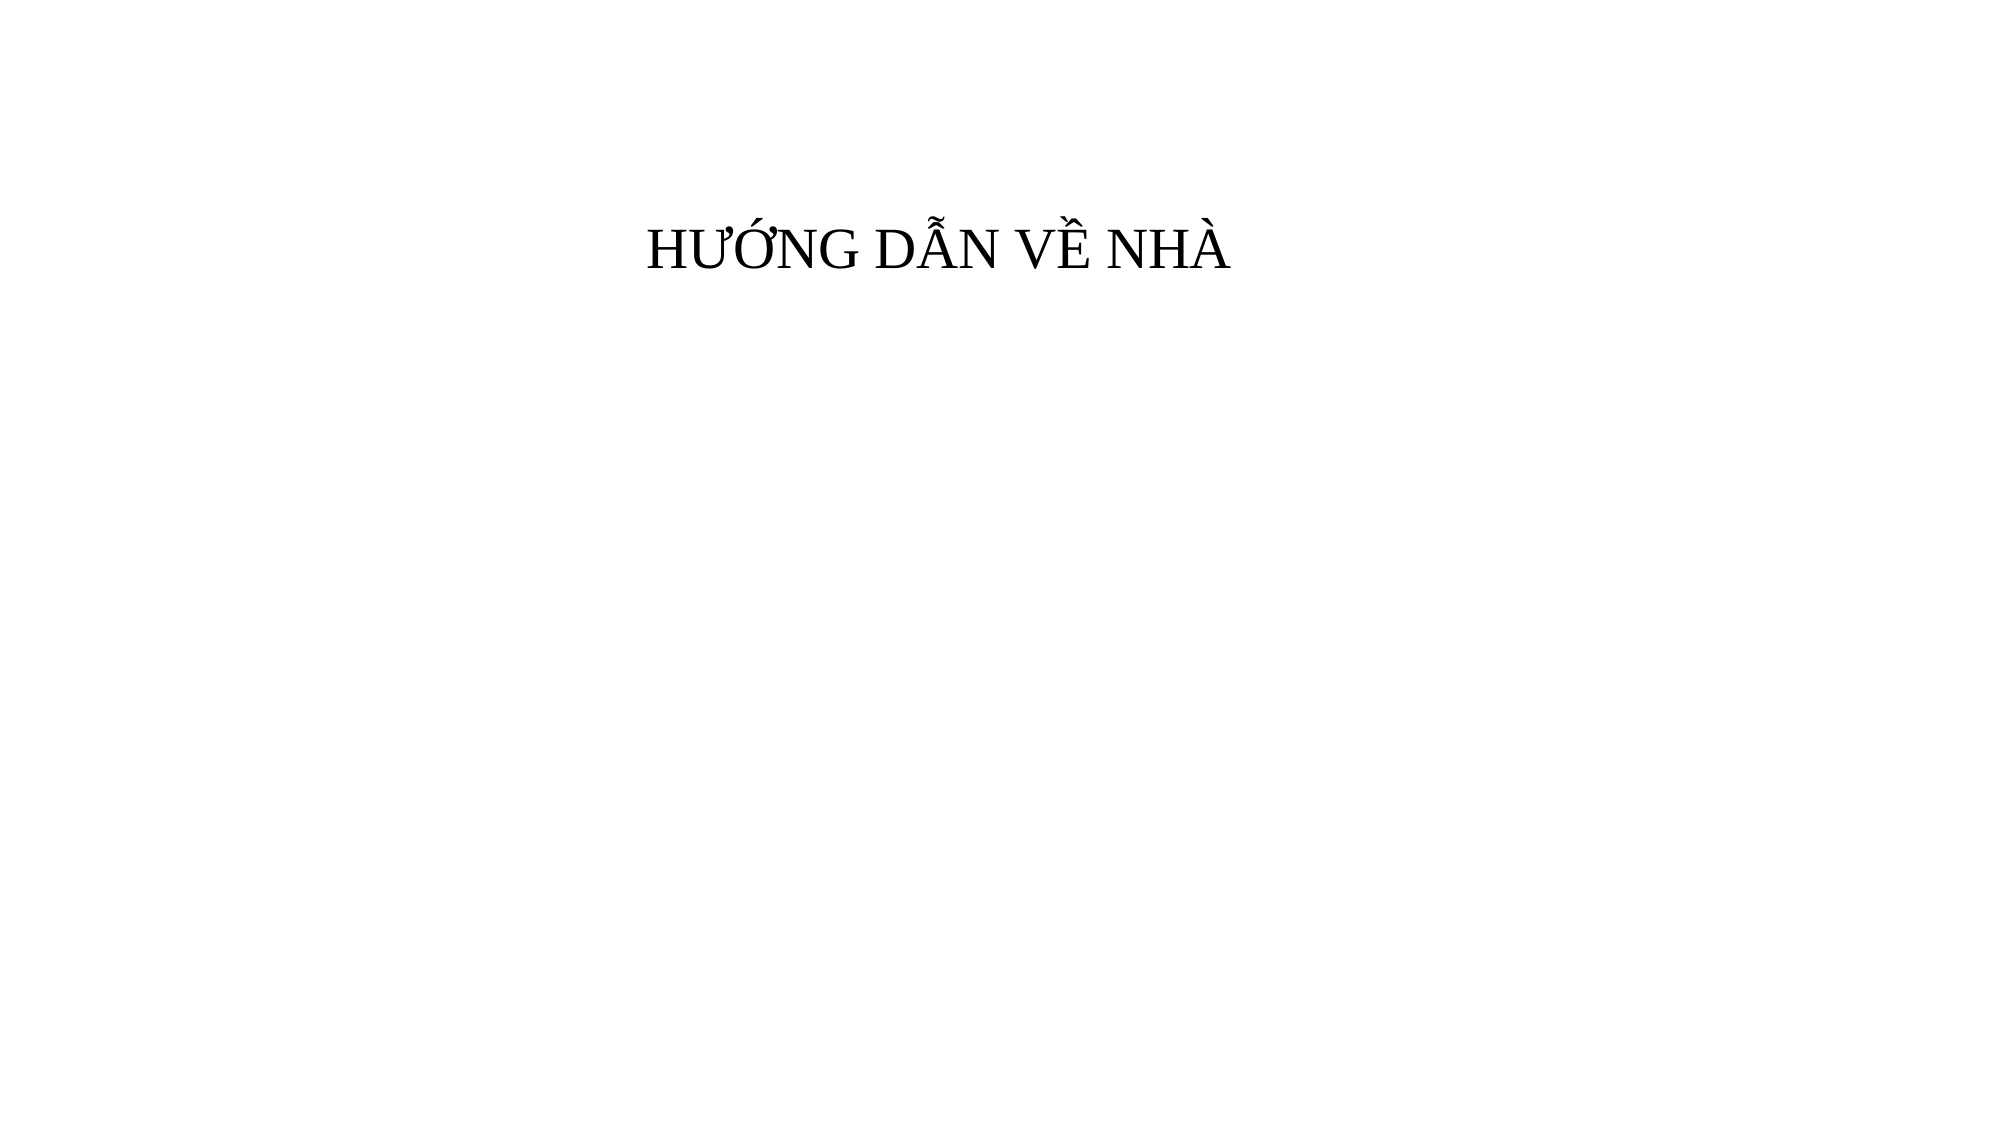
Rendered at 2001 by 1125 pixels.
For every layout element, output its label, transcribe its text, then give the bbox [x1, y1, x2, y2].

text_box HƯỚNG DẪN VỀ NHÀ [184, 202, 1695, 288]
